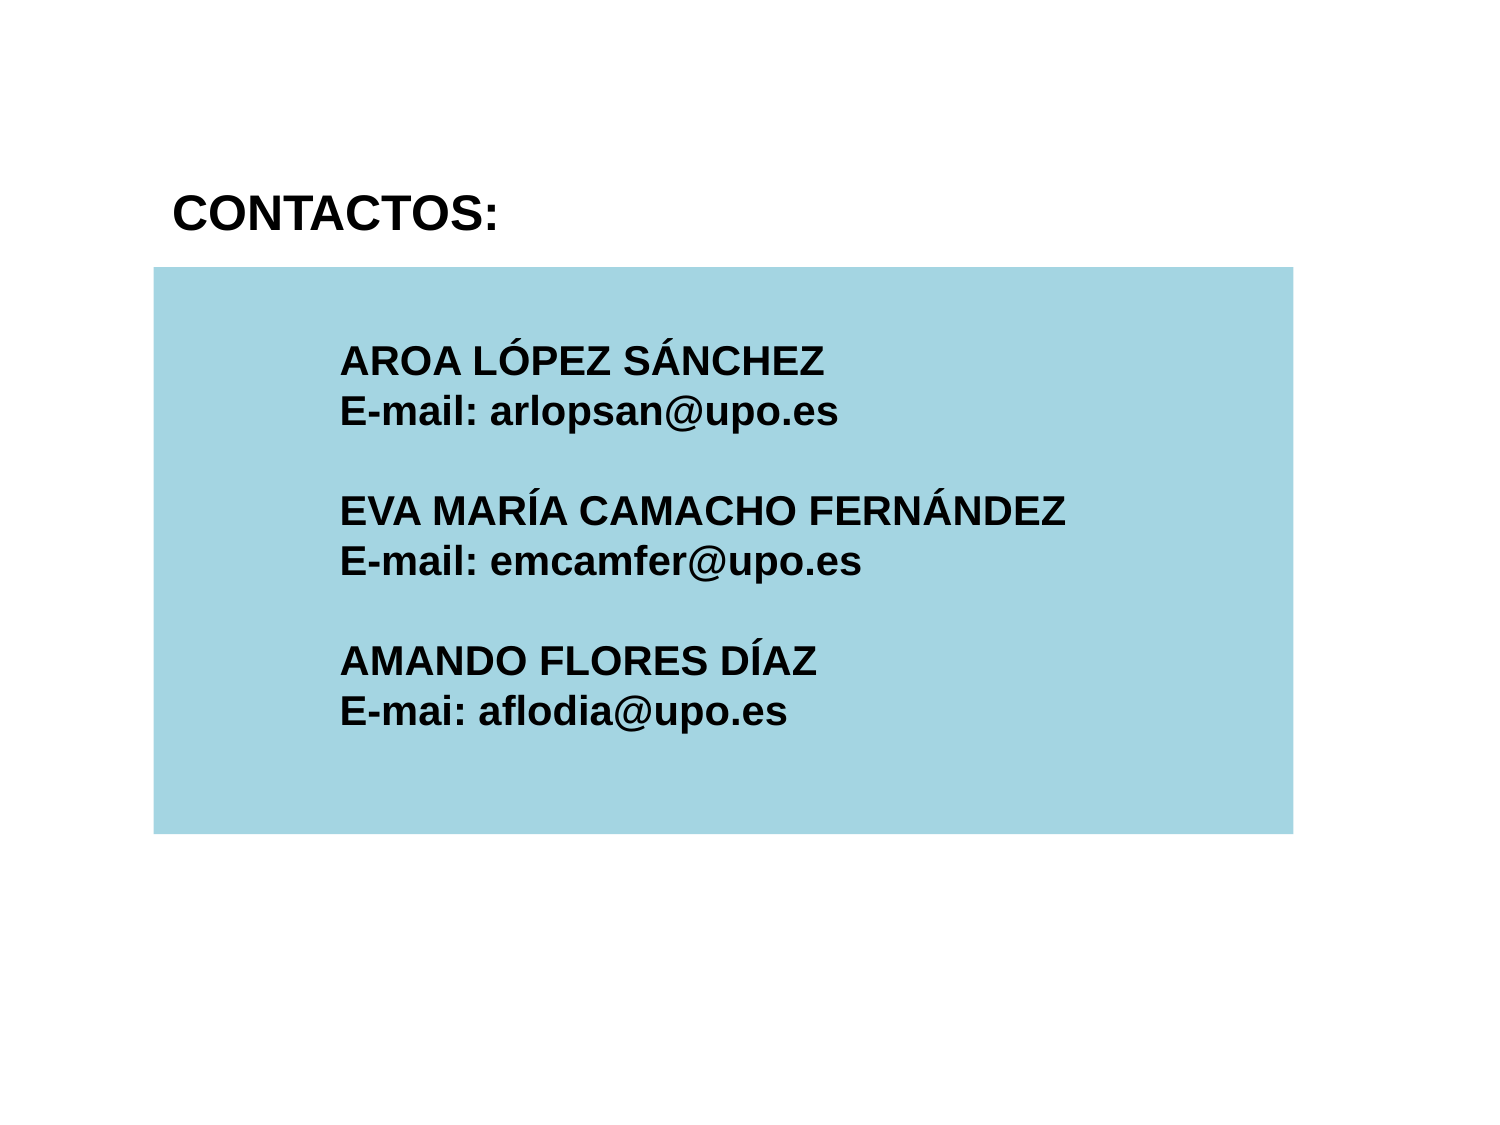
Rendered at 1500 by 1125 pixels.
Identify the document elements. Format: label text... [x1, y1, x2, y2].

text_box CONTACTOS: [157, 172, 516, 248]
text_box [153, 267, 1294, 835]
text_box AROA LÓPEZ SÁNCHEZ E-mail: arlopsan@upo.es EVA MARÍA CAMACHO FERNÁNDEZ E-mail: emcamfer@upo.es AMANDO FLORES DÍAZ E-mai: aflodia@upo.es [324, 326, 1221, 902]
